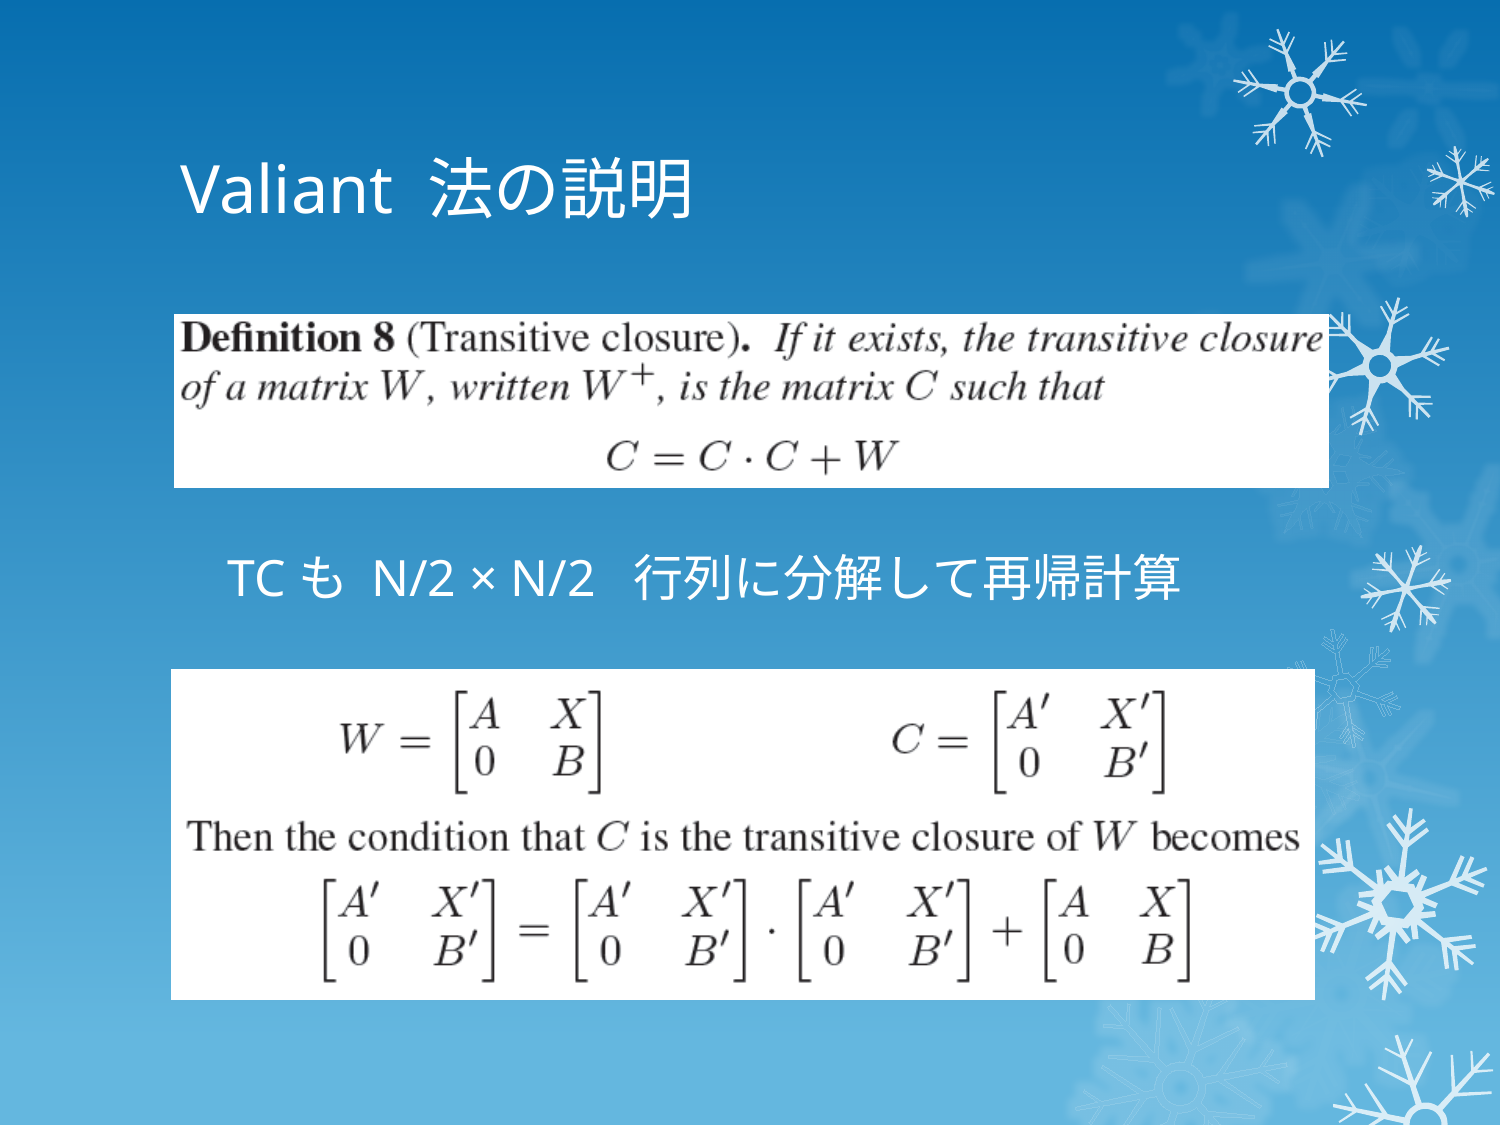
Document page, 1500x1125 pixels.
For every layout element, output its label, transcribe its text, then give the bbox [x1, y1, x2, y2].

title Valiant 法の説明 [165, 110, 1335, 263]
list TCも N/2 × N/2 行列に分解して再帰計算 [212, 538, 1270, 622]
picture [170, 669, 1316, 1001]
picture [174, 313, 1329, 489]
